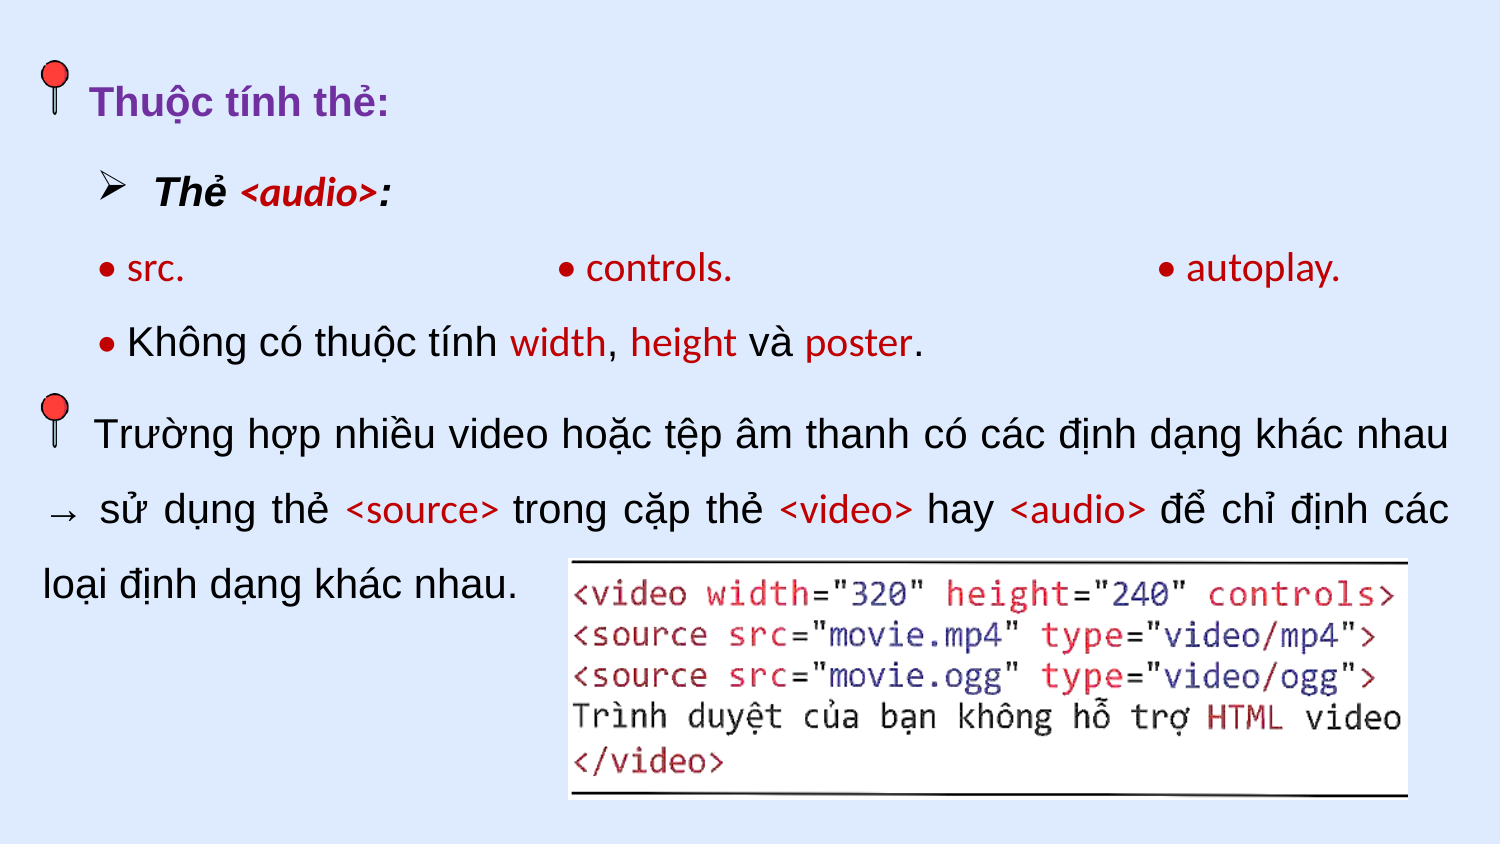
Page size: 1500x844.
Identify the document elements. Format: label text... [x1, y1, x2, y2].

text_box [27, 374, 1465, 618]
text_box Thẻ <audio>: • src. • controls. • autoplay. • Không có thuộc tính width, height và poster. [81, 132, 1375, 373]
picture [567, 558, 1408, 801]
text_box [27, 41, 1321, 124]
